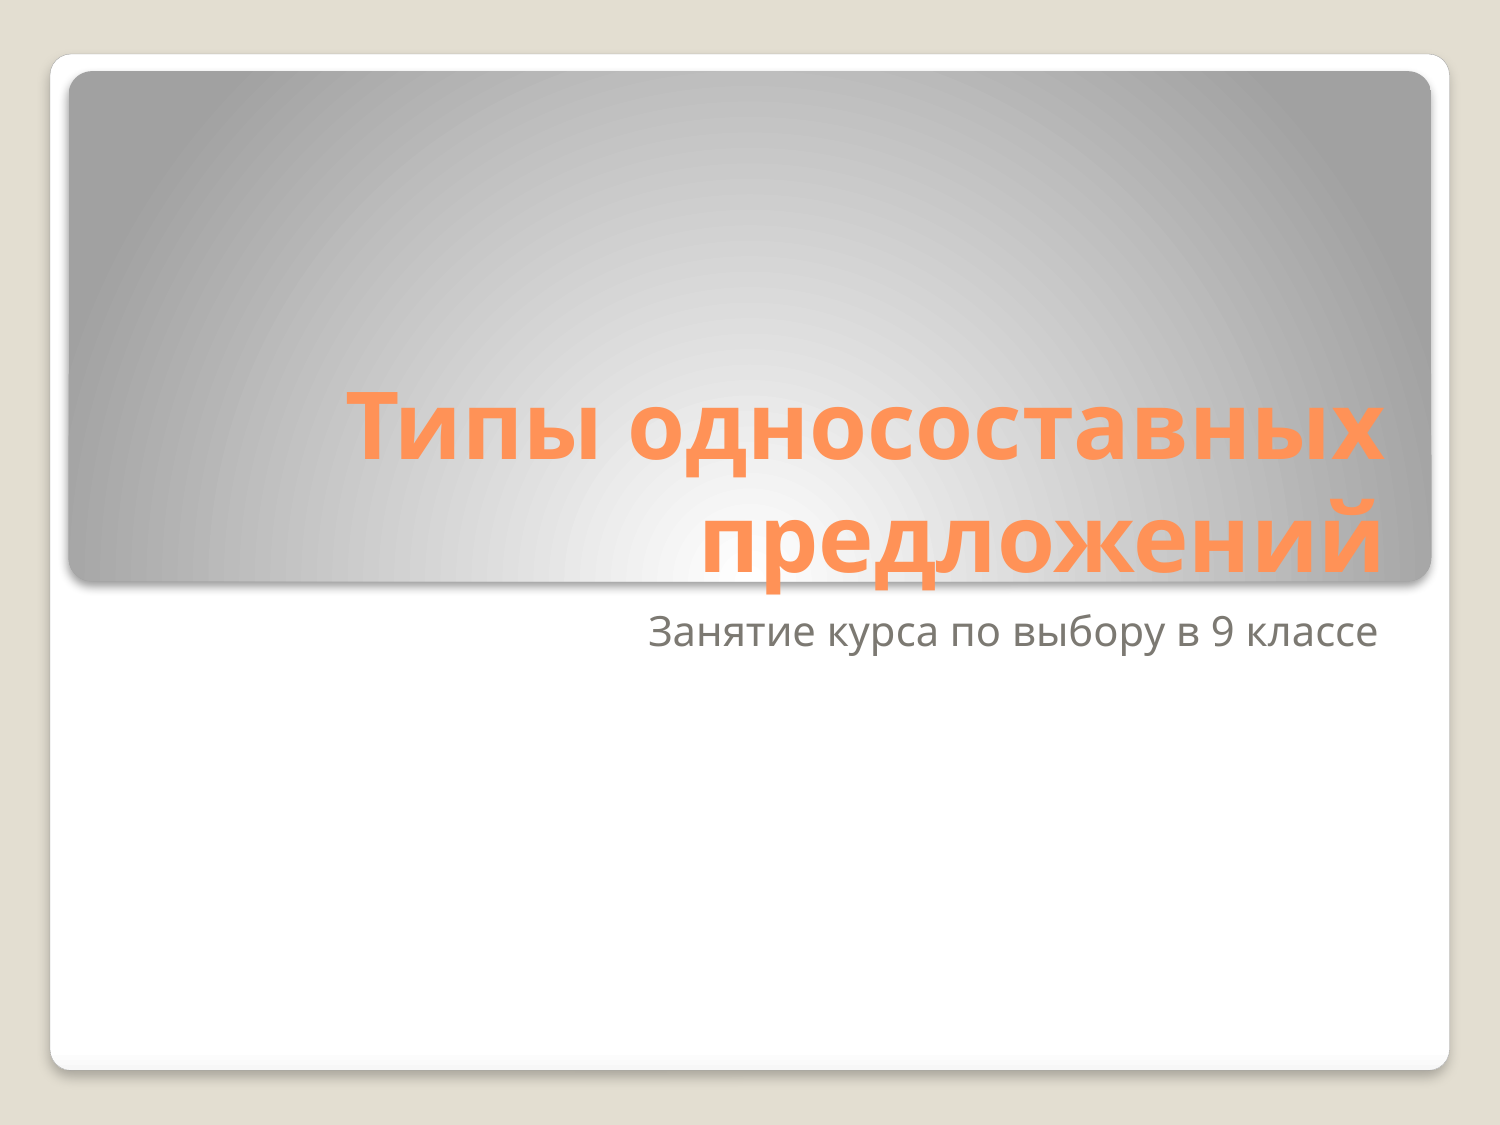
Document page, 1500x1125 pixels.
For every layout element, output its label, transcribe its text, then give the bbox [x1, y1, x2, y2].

subtitle Занятие курса по выбору в 9 классе [118, 604, 1394, 755]
title Типы односоставных предложений [118, 298, 1394, 599]
